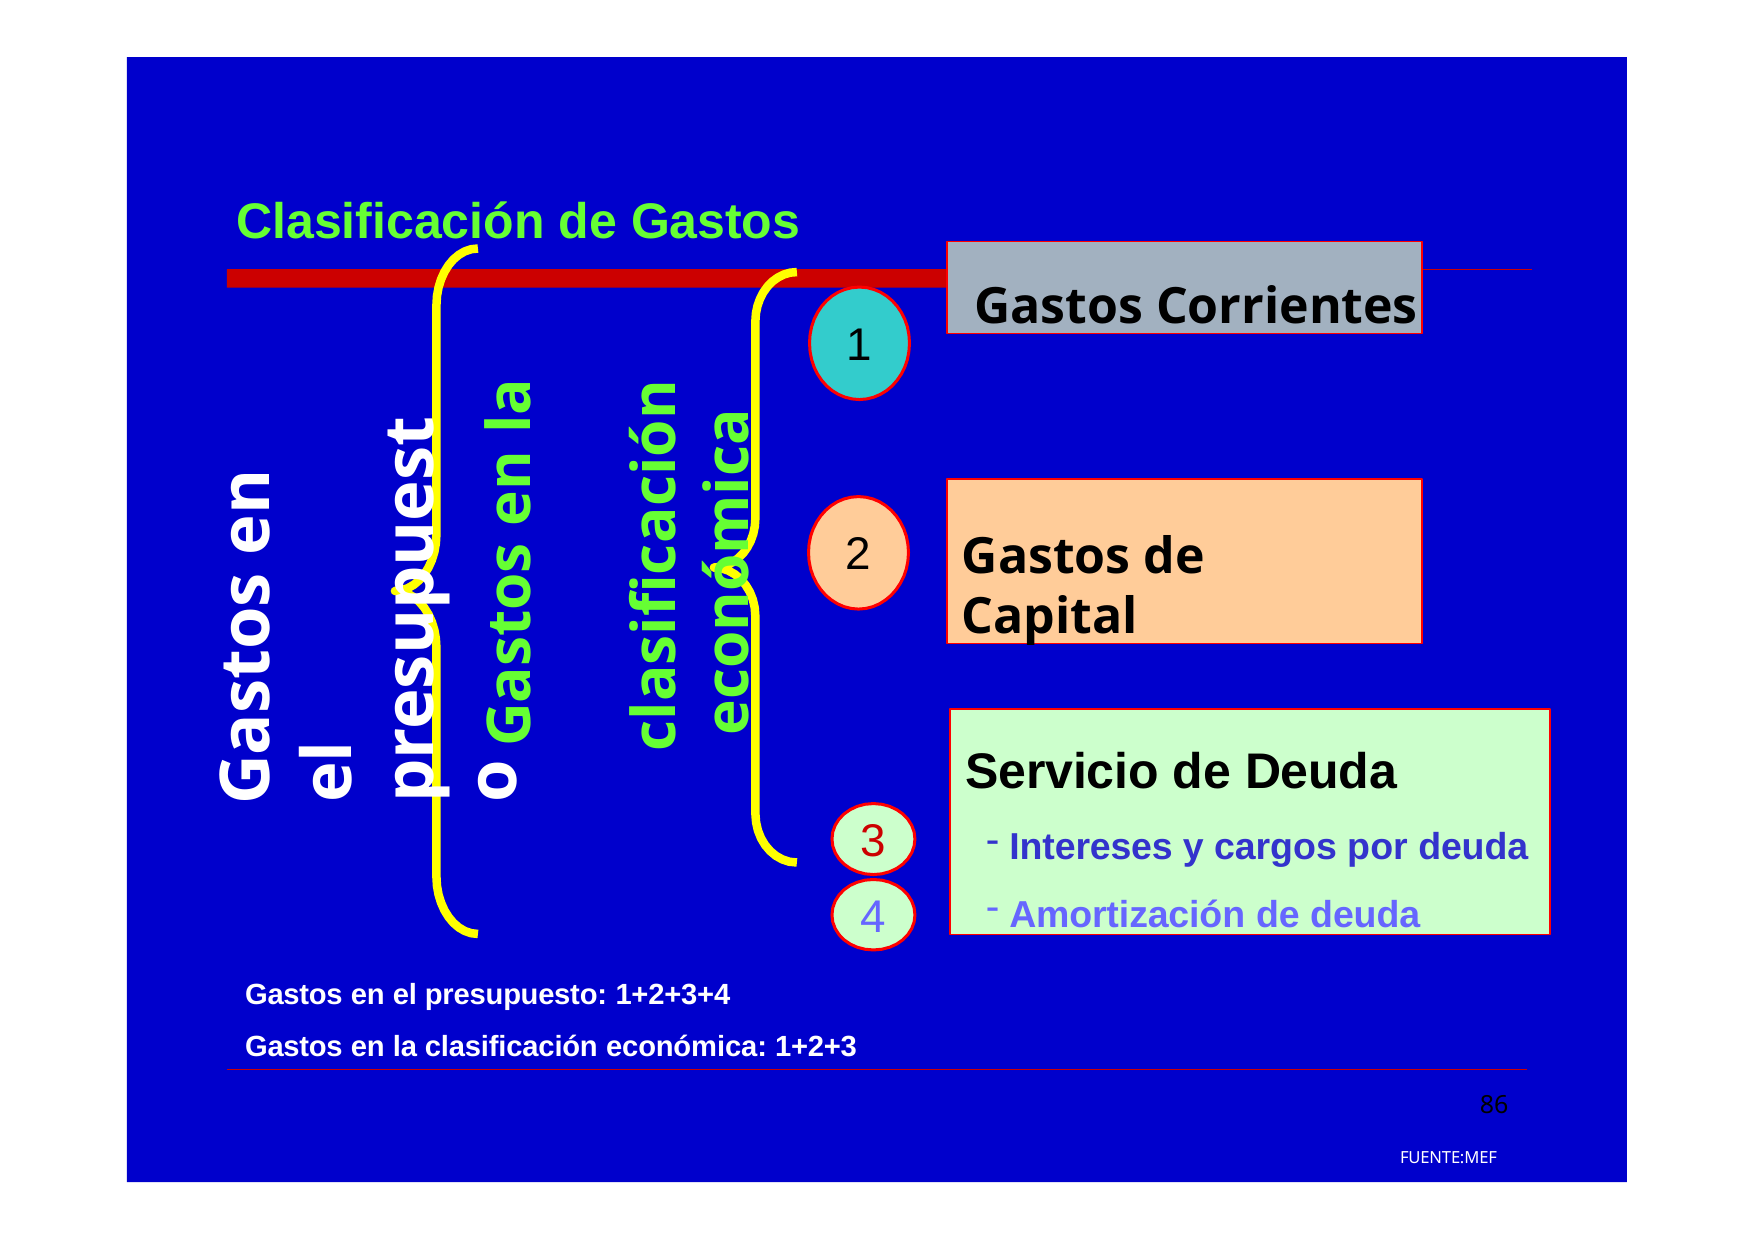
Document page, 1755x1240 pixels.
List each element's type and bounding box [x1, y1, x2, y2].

text_box [1397, 1144, 1509, 1167]
text_box [226, 269, 234, 288]
text_box [1477, 1086, 1514, 1119]
text_box [242, 955, 862, 1063]
text_box [713, 272, 797, 863]
title [234, 186, 803, 396]
text_box [200, 390, 371, 808]
text_box [831, 787, 915, 950]
text_box [949, 709, 1550, 935]
text_box [947, 479, 1422, 644]
text_box [394, 248, 693, 934]
text_box [803, 241, 1533, 400]
text_box [808, 496, 909, 610]
